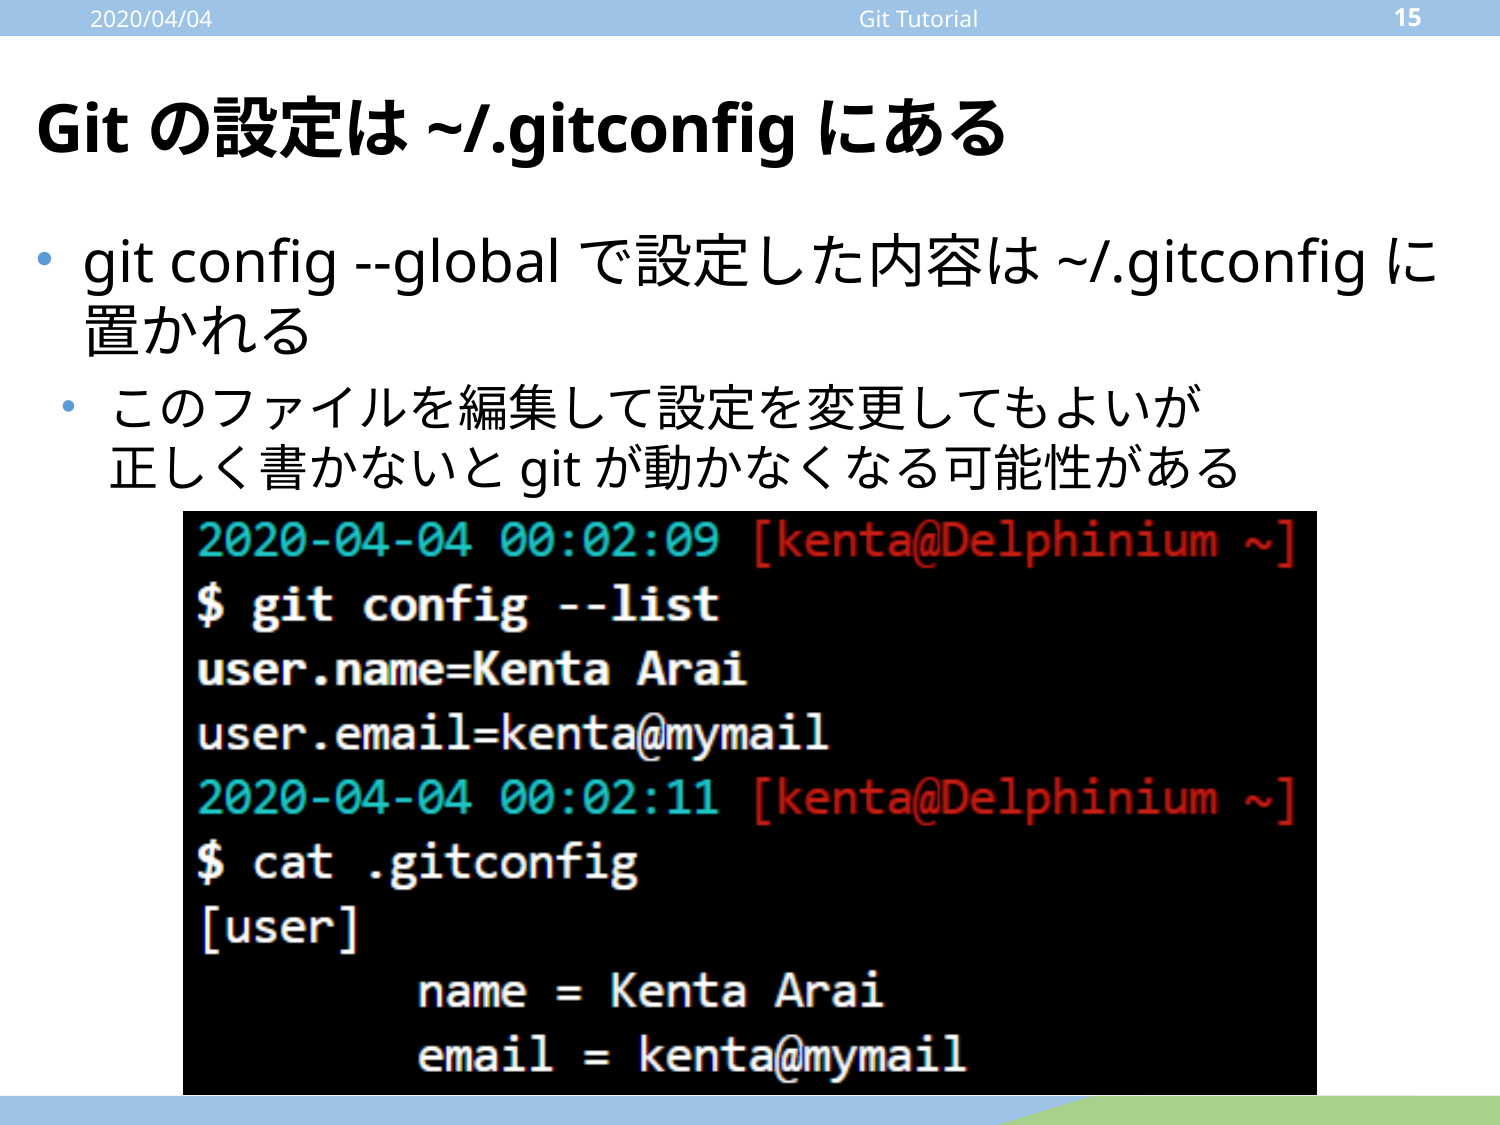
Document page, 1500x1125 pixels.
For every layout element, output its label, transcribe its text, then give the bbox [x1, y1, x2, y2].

picture [182, 511, 1318, 1096]
slide_number 15 [1320, 0, 1496, 36]
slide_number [75, 0, 471, 36]
title Gitの設定は~/.gitconfigにある [20, 68, 1483, 184]
list git config --globalで設定した内容は~/.gitconfigに置かれる このファイルを編集して設定を変更してもよいが 正しく書かないとgitが動かなくなる可能性がある [20, 216, 1483, 1063]
footer Git Tutorial [517, 0, 1321, 37]
